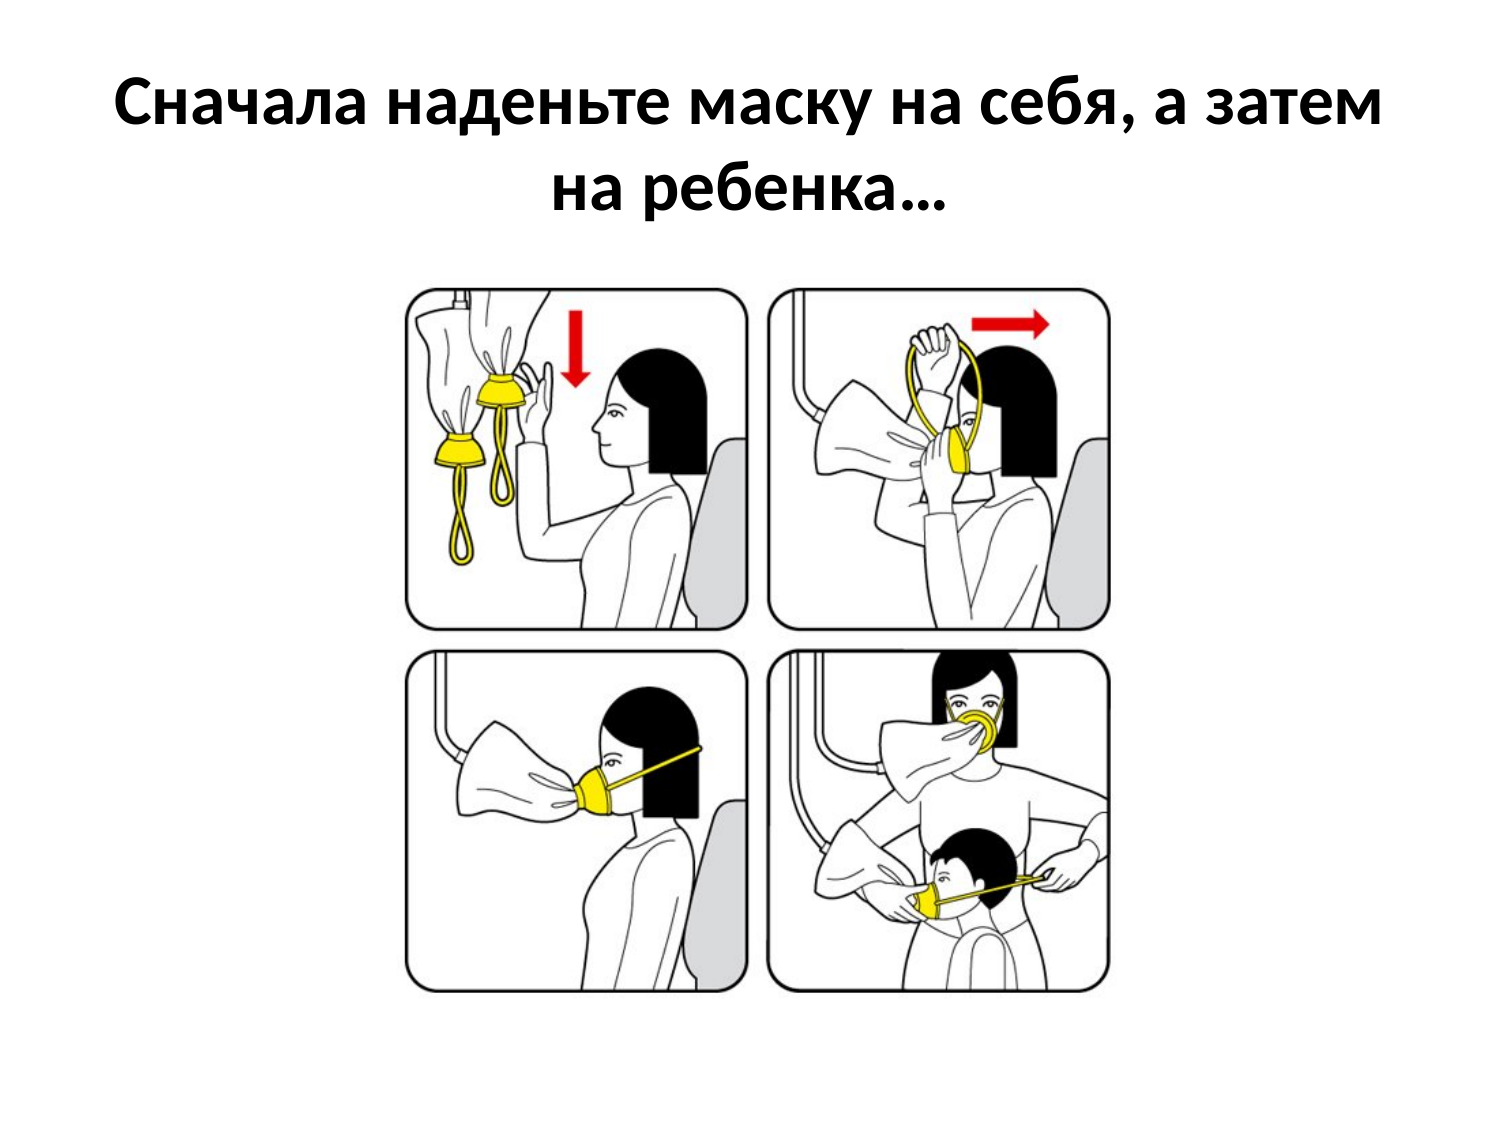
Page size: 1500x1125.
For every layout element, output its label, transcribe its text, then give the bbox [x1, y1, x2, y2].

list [386, 269, 1130, 1013]
title Сначала наденьте маску на себя, а затем на ребенка… [75, 45, 1425, 233]
